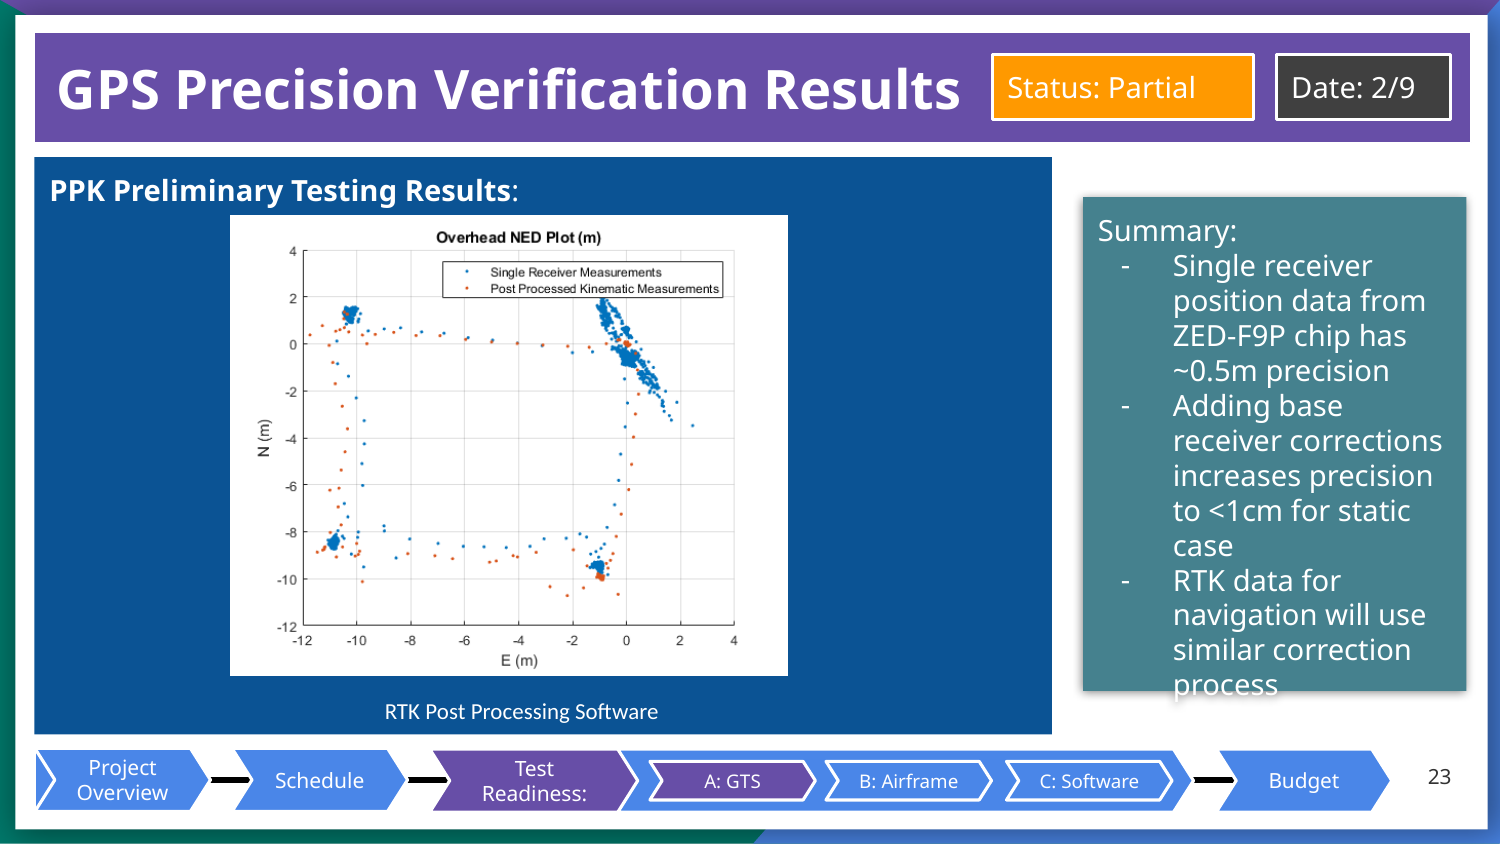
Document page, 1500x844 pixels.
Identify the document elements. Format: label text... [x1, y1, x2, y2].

text_box [34, 31, 1472, 143]
text_box Status: Partial [992, 54, 1254, 120]
slide_number ‹#› [1376, 745, 1467, 810]
text_box Date: 2/9 [1276, 54, 1451, 120]
text_box RTK Post Processing Software [180, 682, 864, 738]
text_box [34, 748, 1393, 813]
text_box Summary: Single receiver position data from ZED-F9P chip has ~0.5m precision Adding base receiver corrections increases precision to <1cm for static case RTK data for navigation will use similar correction process [1083, 197, 1467, 691]
picture [230, 215, 788, 676]
title GPS Precision Verification Results [41, 32, 977, 143]
text_box PPK Preliminary Testing Results: [34, 157, 1052, 735]
